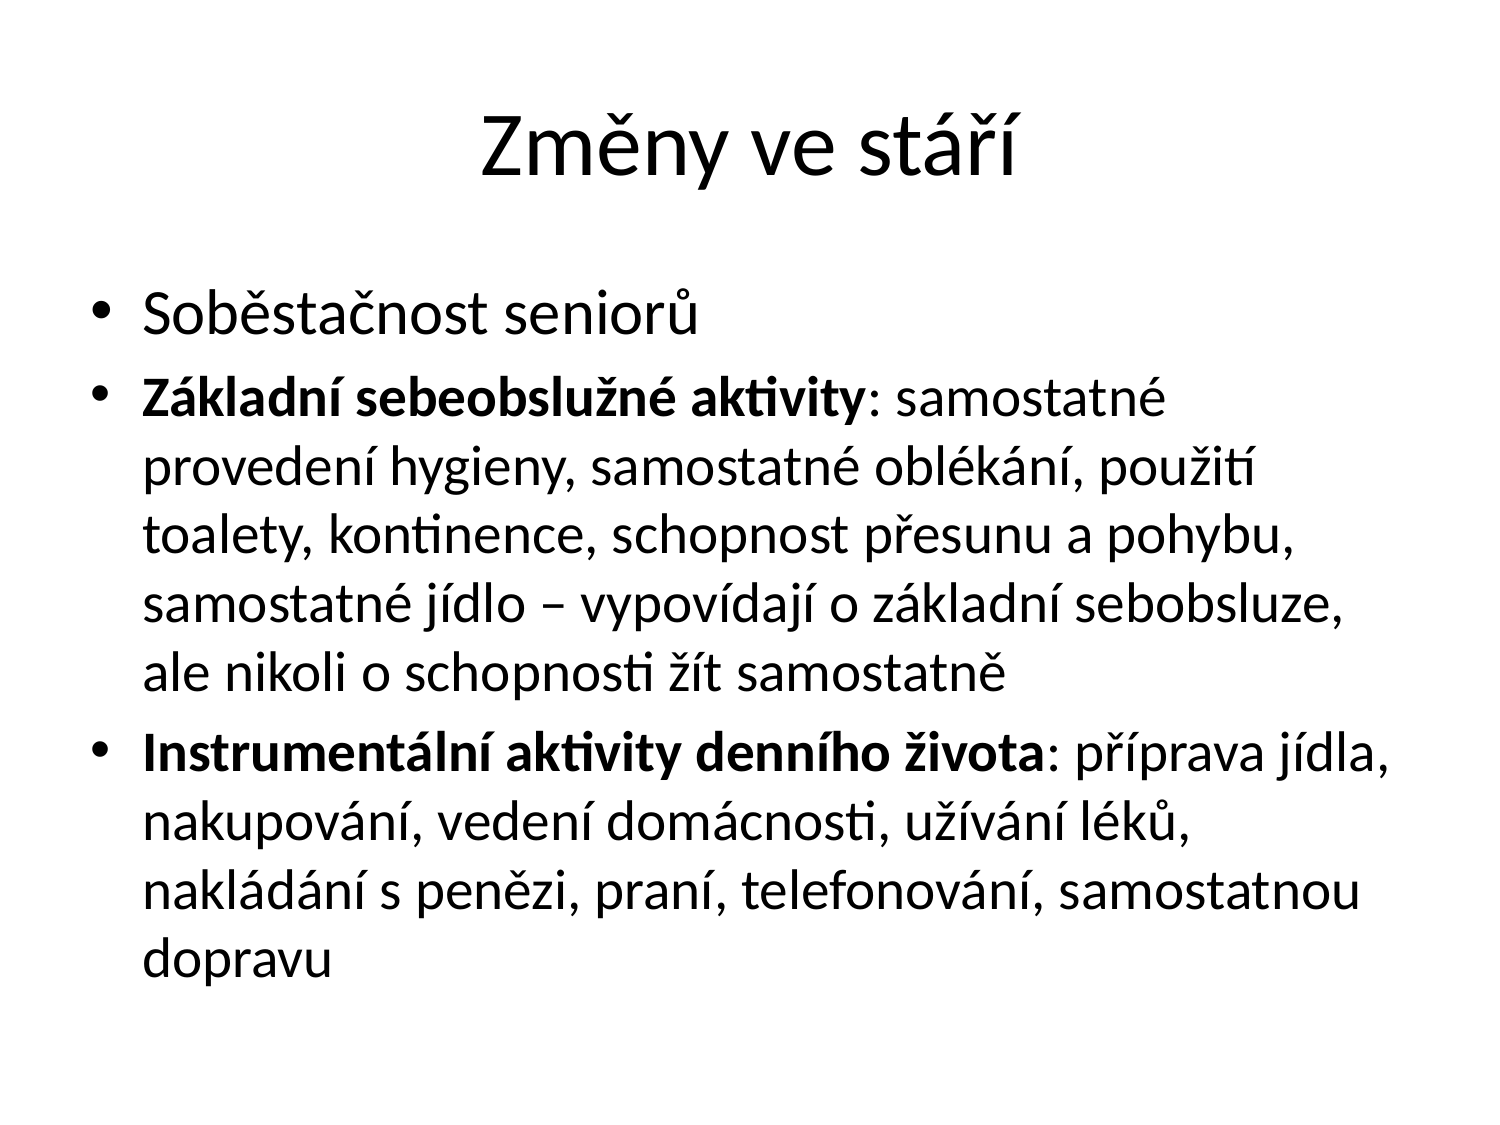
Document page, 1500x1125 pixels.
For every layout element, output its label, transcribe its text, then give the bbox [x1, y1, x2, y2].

title Změny ve stáří [75, 45, 1425, 233]
list Soběstačnost seniorů Základní sebeobslužné aktivity: samostatné provedení hygieny, samostatné oblékání, použití toalety, kontinence, schopnost přesunu a pohybu, samostatné jídlo – vypovídají o základní sebobsluze, ale nikoli o schopnosti žít samostatně Instrumentální aktivity denního života: příprava jídla, nakupování, vedení domácnosti, užívání léků, nakládání s penězi, praní, telefonování, samostatnou dopravu [75, 262, 1425, 1005]
